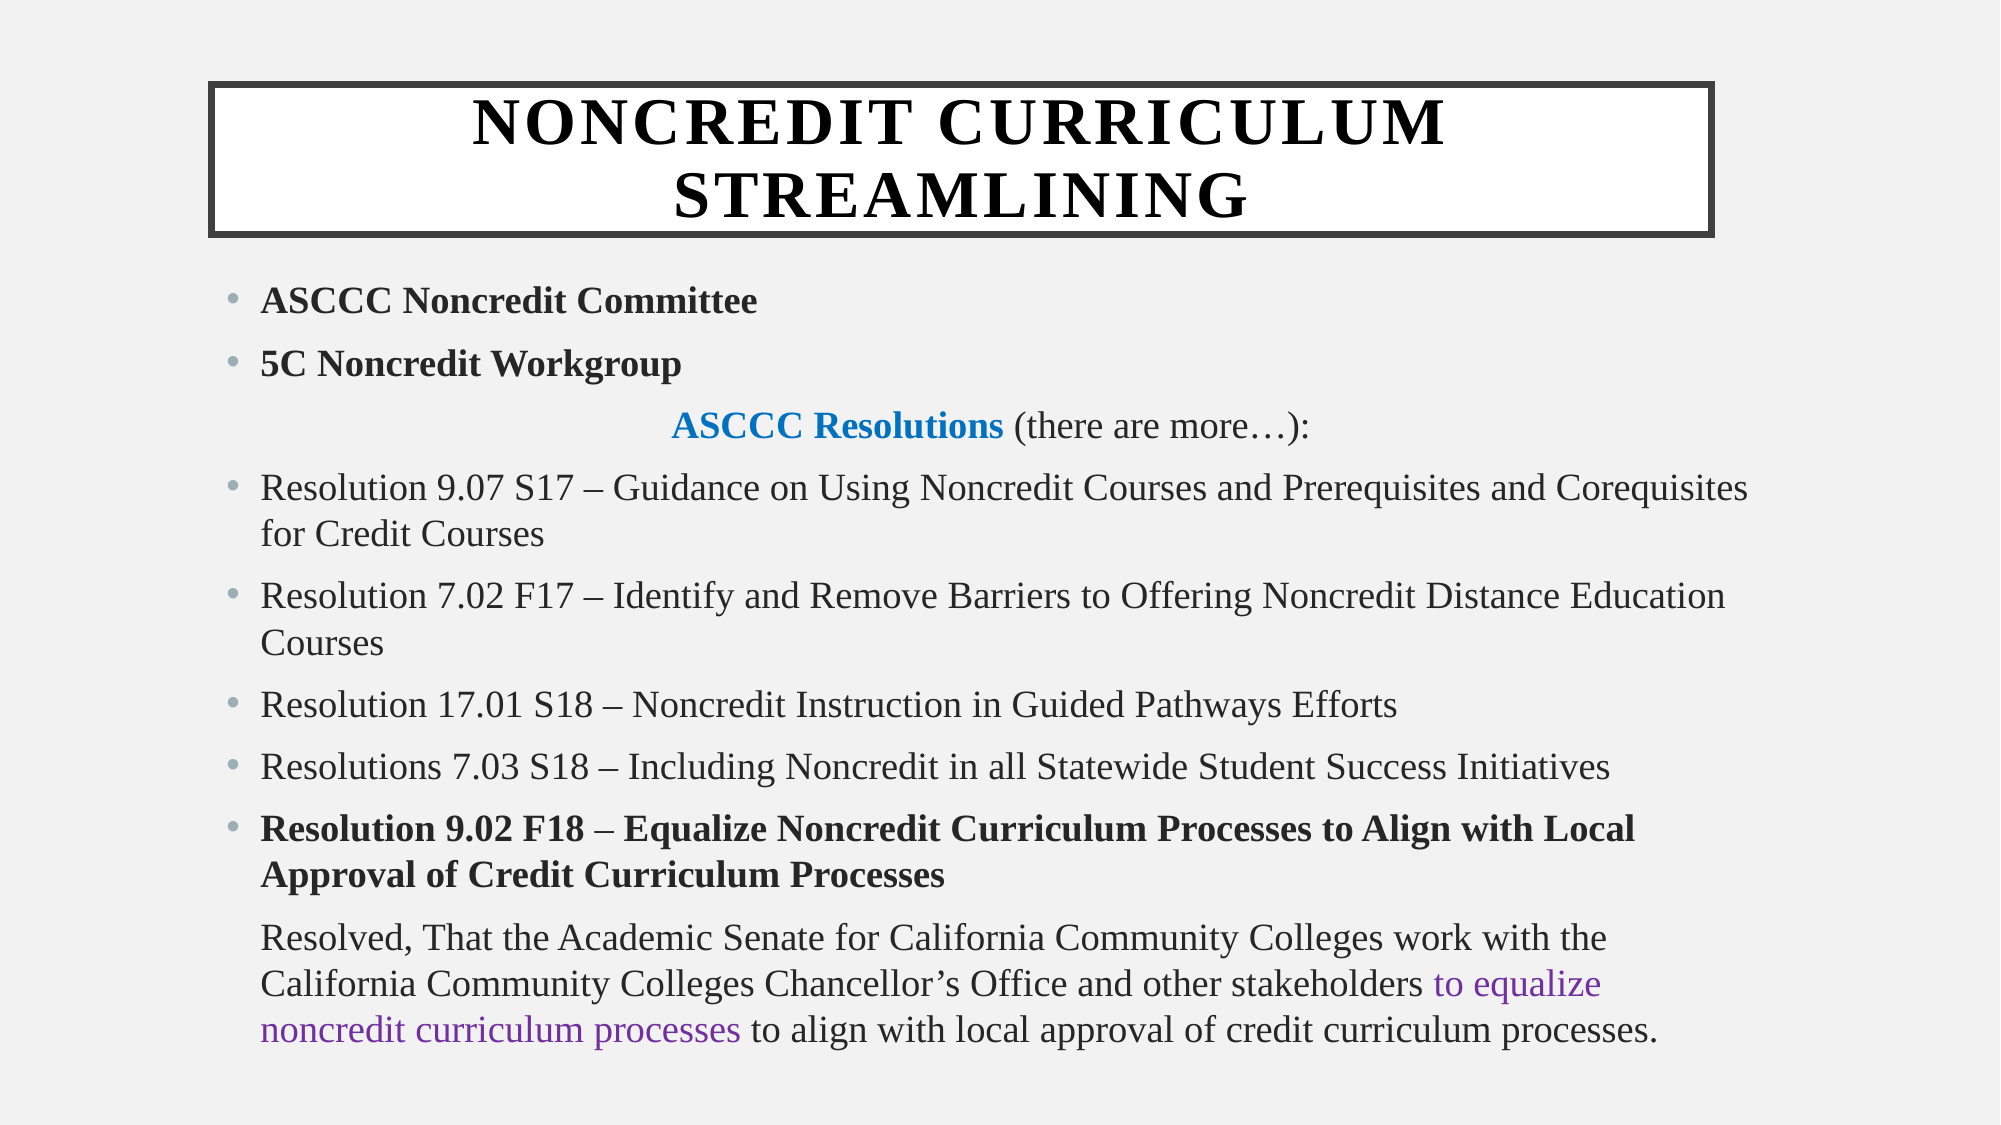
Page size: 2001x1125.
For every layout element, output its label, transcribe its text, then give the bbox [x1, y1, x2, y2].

list ASCCC Noncredit Committee 5C Noncredit Workgroup ASCCC Resolutions (there are more…): Resolution 9.07 S17 – Guidance on Using Noncredit Courses and Prerequisites and Corequisites for Credit Courses Resolution 7.02 F17 – Identify and Remove Barriers to Offering Noncredit Distance Education Courses Resolution 17.01 S18 – Noncredit Instruction in Guided Pathways Efforts Resolutions 7.03 S18 – Including Noncredit in all Statewide Student Success Initiatives Resolution 9.02 F18 – Equalize Noncredit Curriculum Processes to Align with Local Approval of Credit Curriculum Processes Resolved, That the Academic Senate for California Community Colleges work with the California Community Colleges Chancellor’s Office and other stakeholders to equalize noncredit curriculum processes to align with local approval of credit curriculum processes. [211, 268, 1771, 1068]
title Noncredit curriculum Streamlining [208, 81, 1715, 238]
